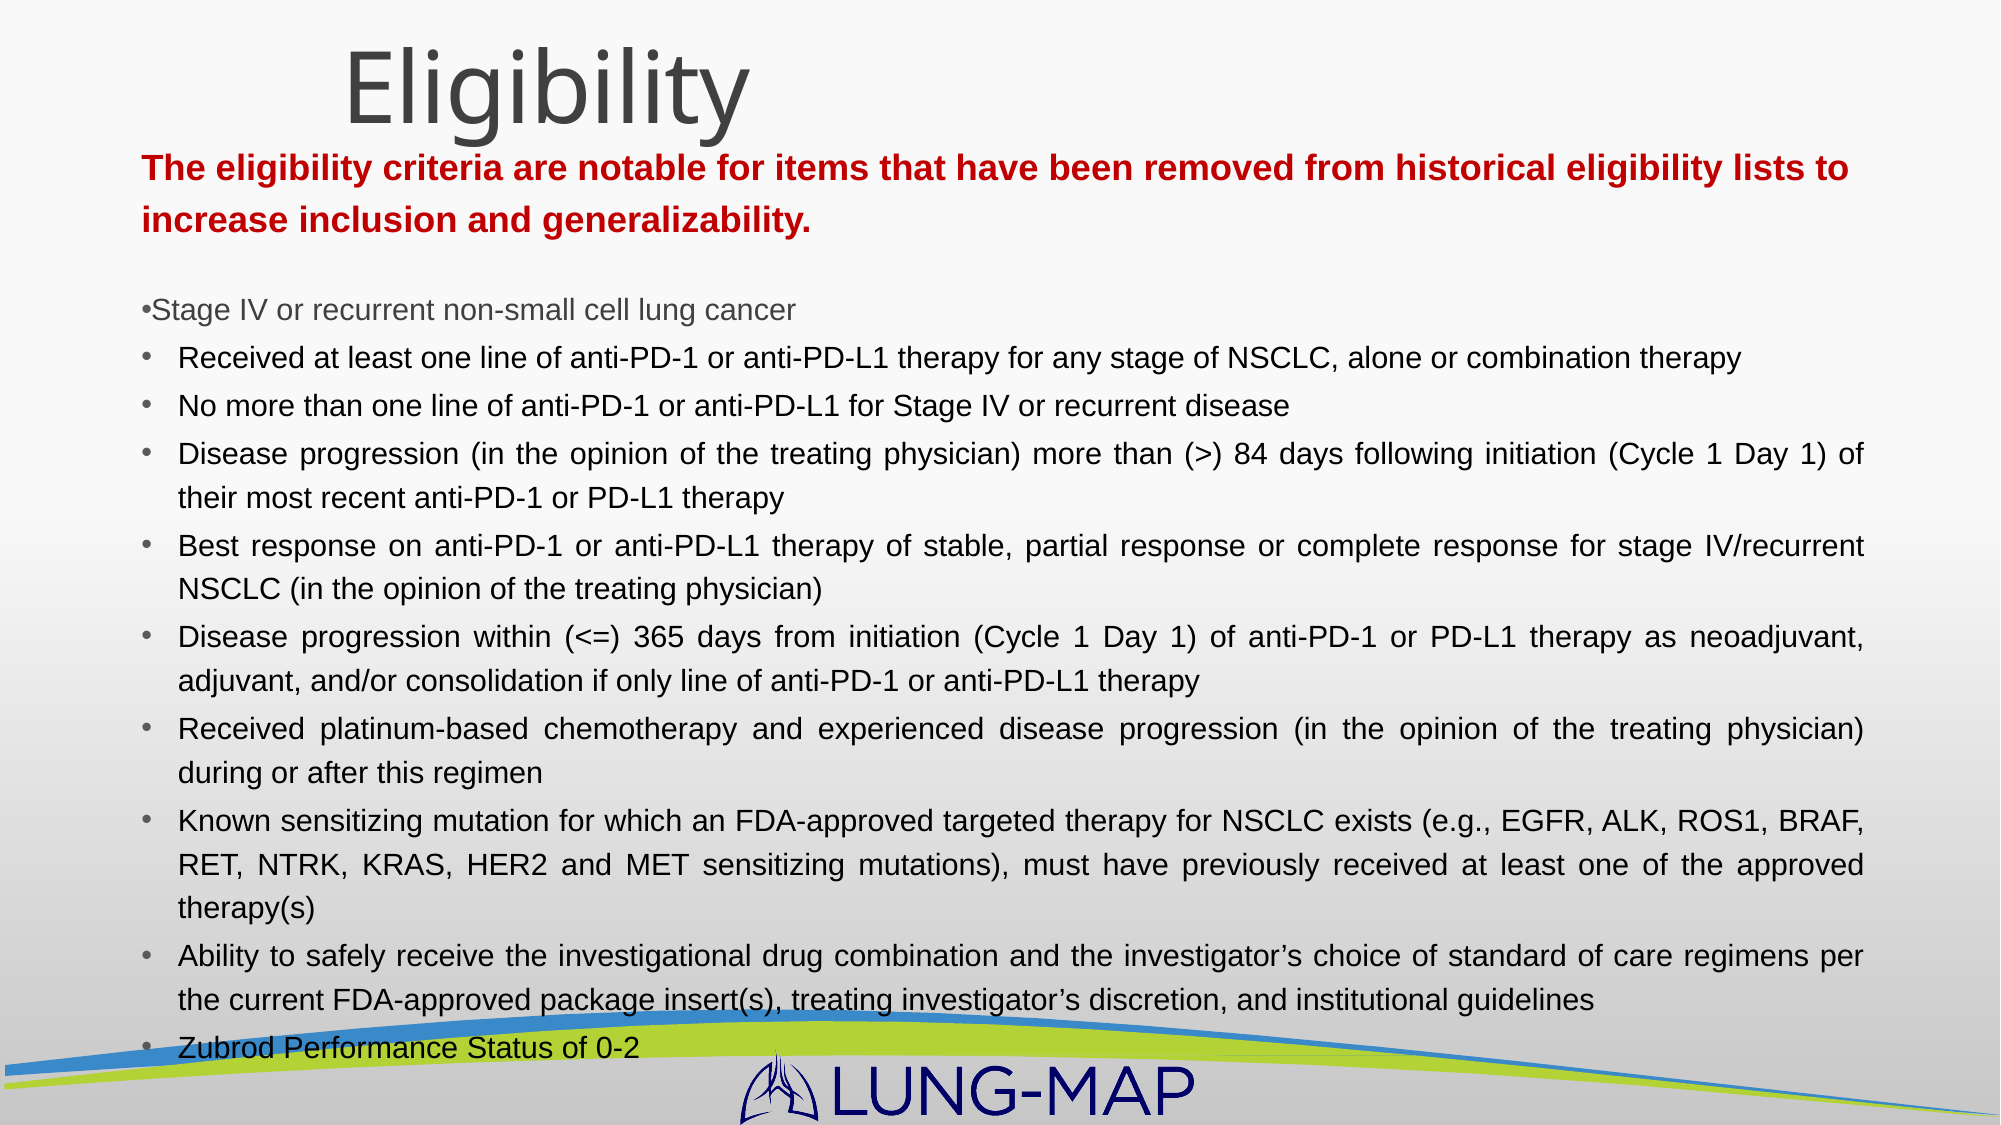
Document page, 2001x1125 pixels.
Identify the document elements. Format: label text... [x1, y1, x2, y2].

title Eligibility [326, 0, 1677, 127]
list The eligibility criteria are notable for items that have been removed from historical eligibility lists to increase inclusion and generalizability. Stage IV or recurrent non-small cell lung cancer Received at least one line of anti-PD-1 or anti-PD-L1 therapy for any stage of NSCLC, alone or combination therapy No more than one line of anti-PD-1 or anti-PD-L1 for Stage IV or recurrent disease Disease progression (in the opinion of the treating physician) more than (>) 84 days following initiation (Cycle 1 Day 1) of their most recent anti-PD-1 or PD-L1 therapy Best response on anti-PD-1 or anti-PD-L1 therapy of stable, partial response or complete response for stage IV/recurrent NSCLC (in the opinion of the treating physician) Disease progression within (<=) 365 days from initiation (Cycle 1 Day 1) of anti-PD-1 or PD-L1 therapy as neoadjuvant, adjuvant, and/or consolidation if only line of anti-PD-1 or anti-PD-L1 therapy Received platinum-based chemotherapy and experienced disease progression (in the opinion of the treating physician) during or after this regimen Known sensitizing mutation for which an FDA-approved targeted therapy for NSCLC exists (e.g., EGFR, ALK, ROS1, BRAF, RET, NTRK, KRAS, HER2 and MET sensitizing mutations), must have previously received at least one of the approved therapy(s) Ability to safely receive the investigational drug combination and the investigator’s choice of standard of care regimens per the current FDA-approved package insert(s), treating investigator’s discretion, and institutional guidelines Zubrod Performance Status of 0-2 [141, 127, 1865, 1091]
picture [542, 1091, 1386, 1125]
